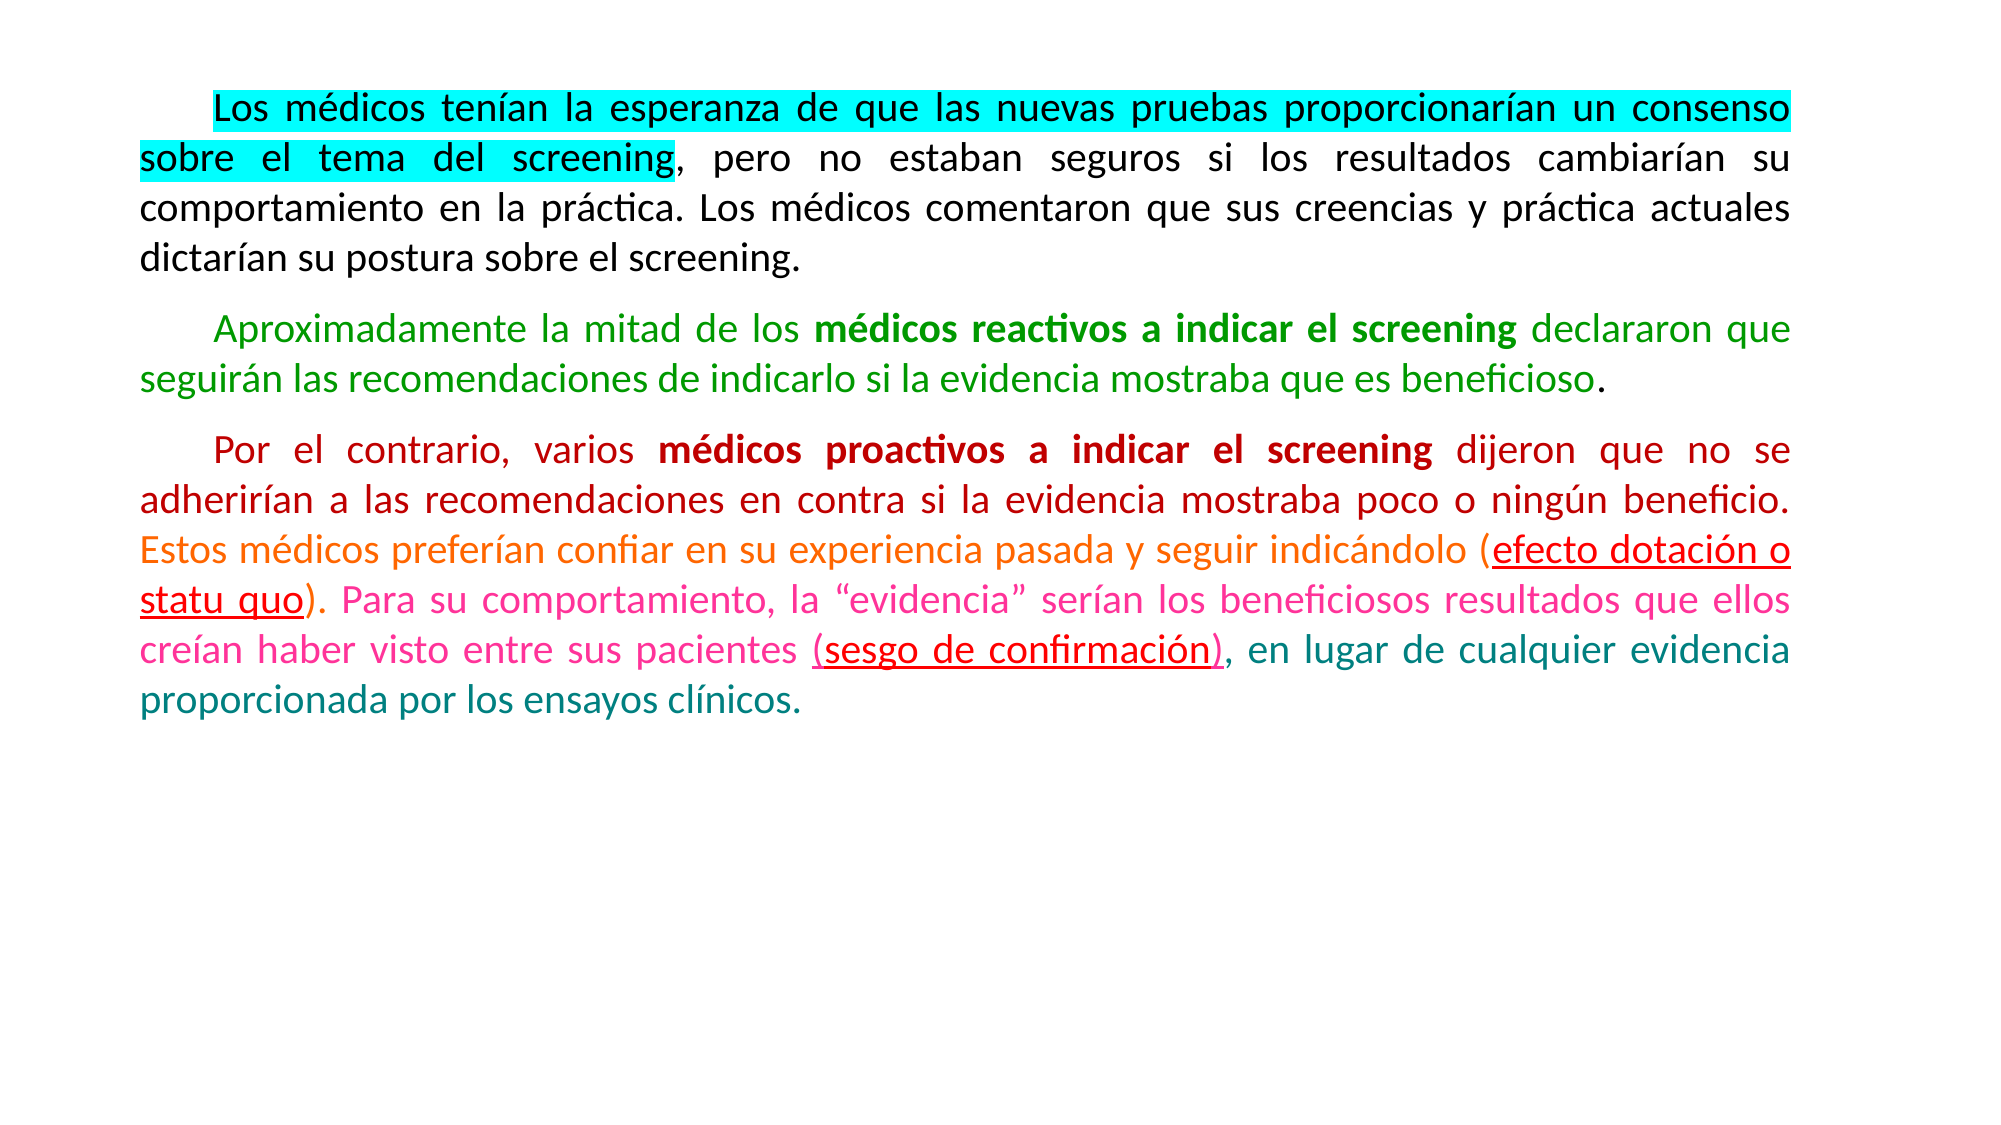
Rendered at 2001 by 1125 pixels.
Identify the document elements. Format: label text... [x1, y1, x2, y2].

subtitle Los médicos tenían la esperanza de que las nuevas pruebas proporcionarían un consenso sobre el tema del screening, pero no estaban seguros si los resultados cambiarían su comportamiento en la práctica. Los médicos comentaron que sus creencias y práctica actuales dictarían su postura sobre el screening. Aproximadamente la mitad de los médicos reactivos a indicar el screening declararon que seguirán las recomendaciones de indicarlo si la evidencia mostraba que es beneficioso. Por el contrario, varios médicos proactivos a indicar el screening dijeron que no se adherirían a las recomendaciones en contra si la evidencia mostraba poco o ningún beneficio. Estos médicos preferían confiar en su experiencia pasada y seguir indicándolo (efecto dotación o statu quo). Para su comportamiento, la “evidencia” serían los beneficiosos resultados que ellos creían haber visto entre sus pacientes (sesgo de confirmación), en lugar de cualquier evidencia proporcionada por los ensayos clínicos. [124, 71, 1807, 1105]
